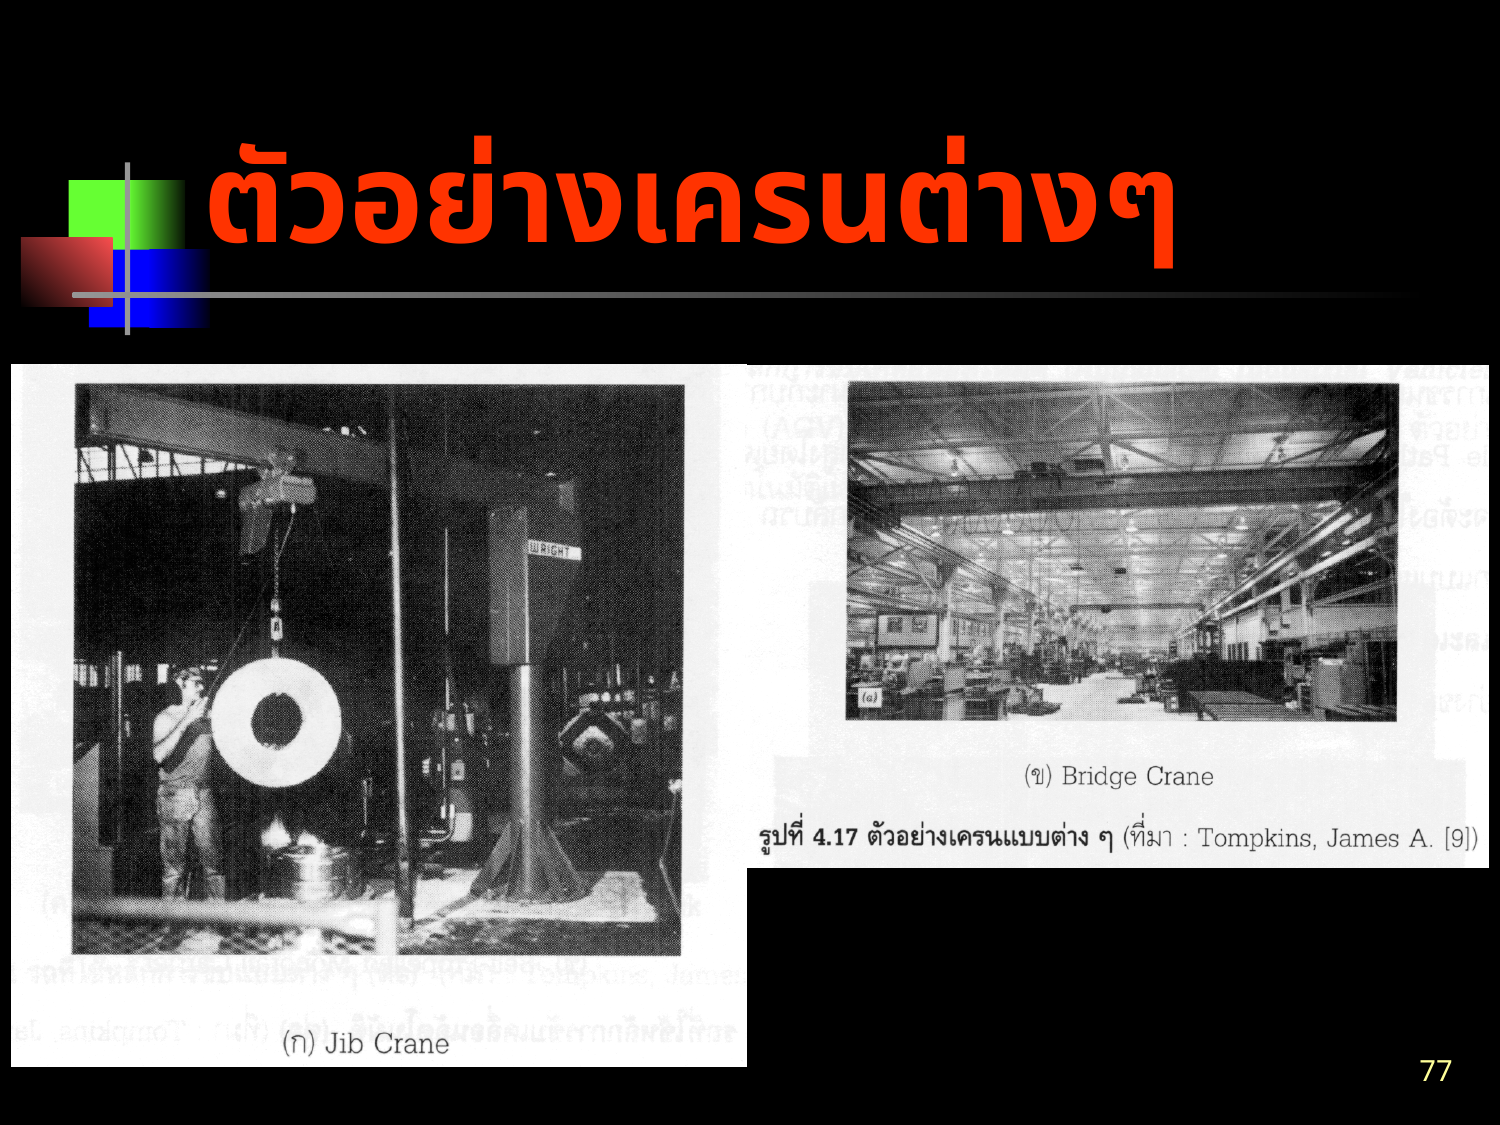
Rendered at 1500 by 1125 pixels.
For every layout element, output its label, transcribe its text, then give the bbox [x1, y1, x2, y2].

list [744, 364, 1489, 868]
slide_number 77 [1154, 1023, 1468, 1100]
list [11, 363, 747, 1067]
title ตัวอย่างเครนต่างๆ [188, 34, 1468, 276]
